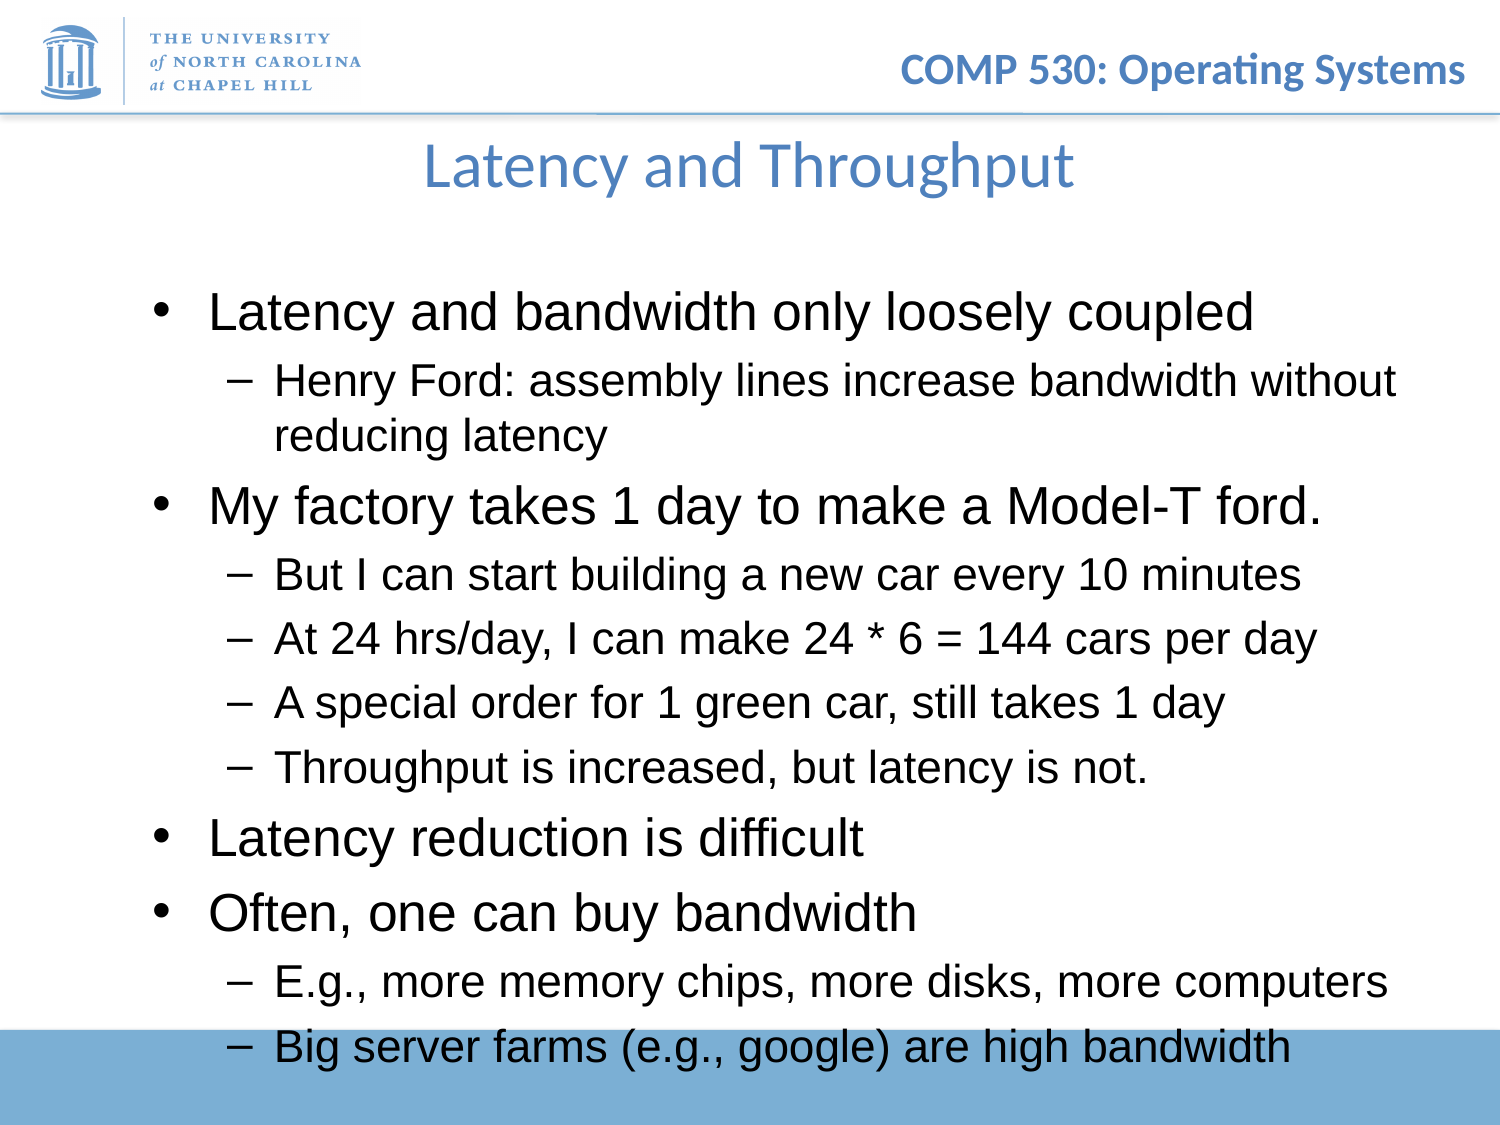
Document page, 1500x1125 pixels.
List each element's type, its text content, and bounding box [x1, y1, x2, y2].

picture [41, 17, 361, 105]
title Latency and Throughput [0, 113, 1500, 209]
list Latency and bandwidth only loosely coupled Henry Ford: assembly lines increase bandwidth without reducing latency My factory takes 1 day to make a Model-T ford. But I can start building a new car every 10 minutes At 24 hrs/day, I can make 24 * 6 = 144 cars per day A special order for 1 green car, still takes 1 day Throughput is increased, but latency is not. Latency reduction is difficult Often, one can buy bandwidth E.g., more memory chips, more disks, more computers Big server farms (e.g., google) are high bandwidth [137, 269, 1413, 1094]
